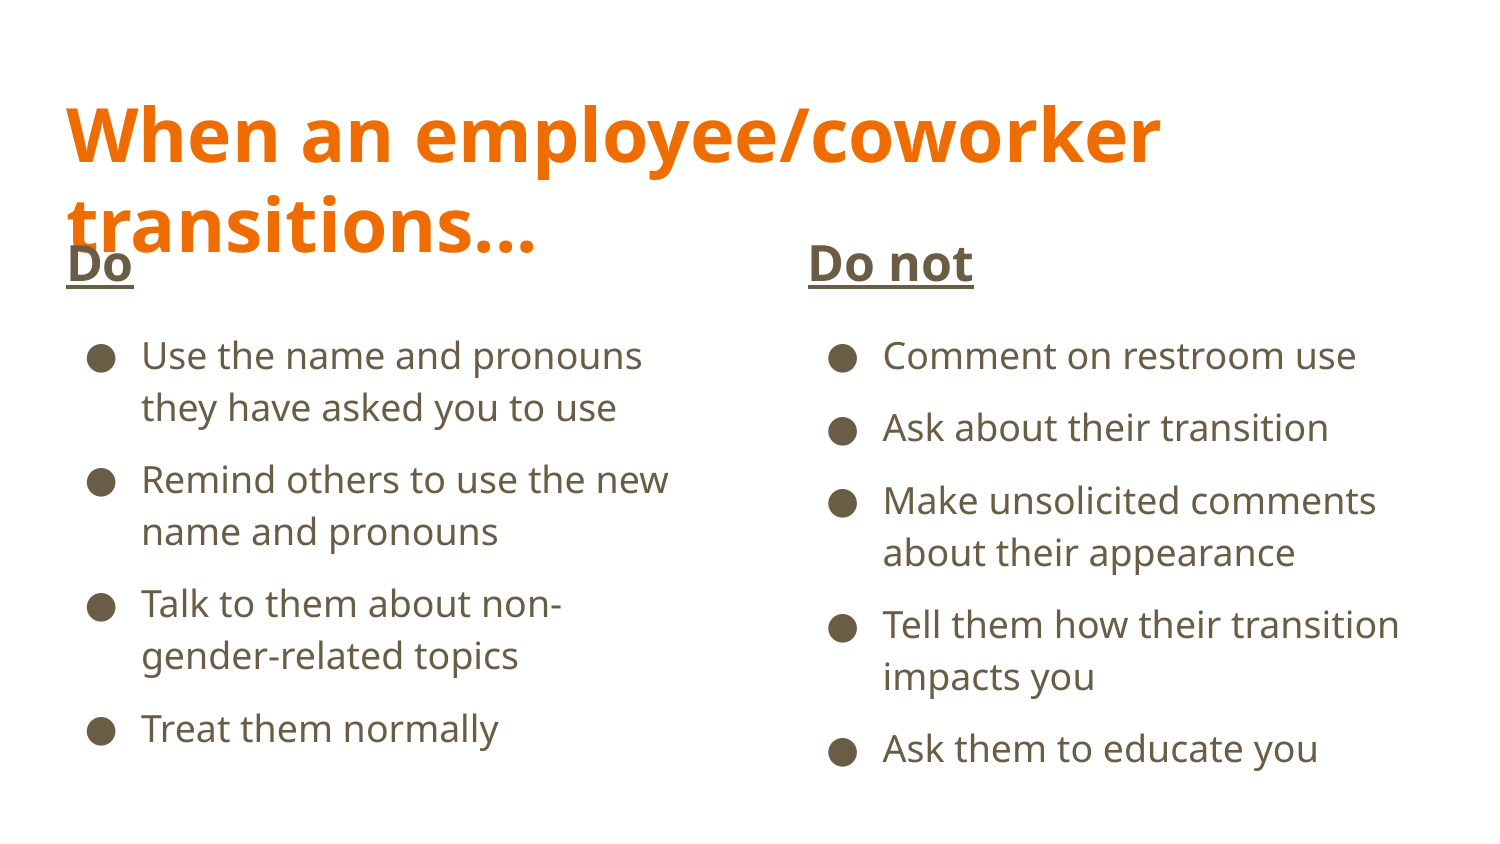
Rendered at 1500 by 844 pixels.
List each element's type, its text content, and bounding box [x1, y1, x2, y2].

list Do not Comment on restroom use Ask about their transition Make unsolicited comments about their appearance Tell them how their transition impacts you Ask them to educate you [792, 207, 1449, 750]
title When an employee/coworker transitions... [51, 72, 1449, 189]
list Do Use the name and pronouns they have asked you to use Remind others to use the new name and pronouns Talk to them about non-gender-related topics Treat them normally [51, 207, 708, 750]
